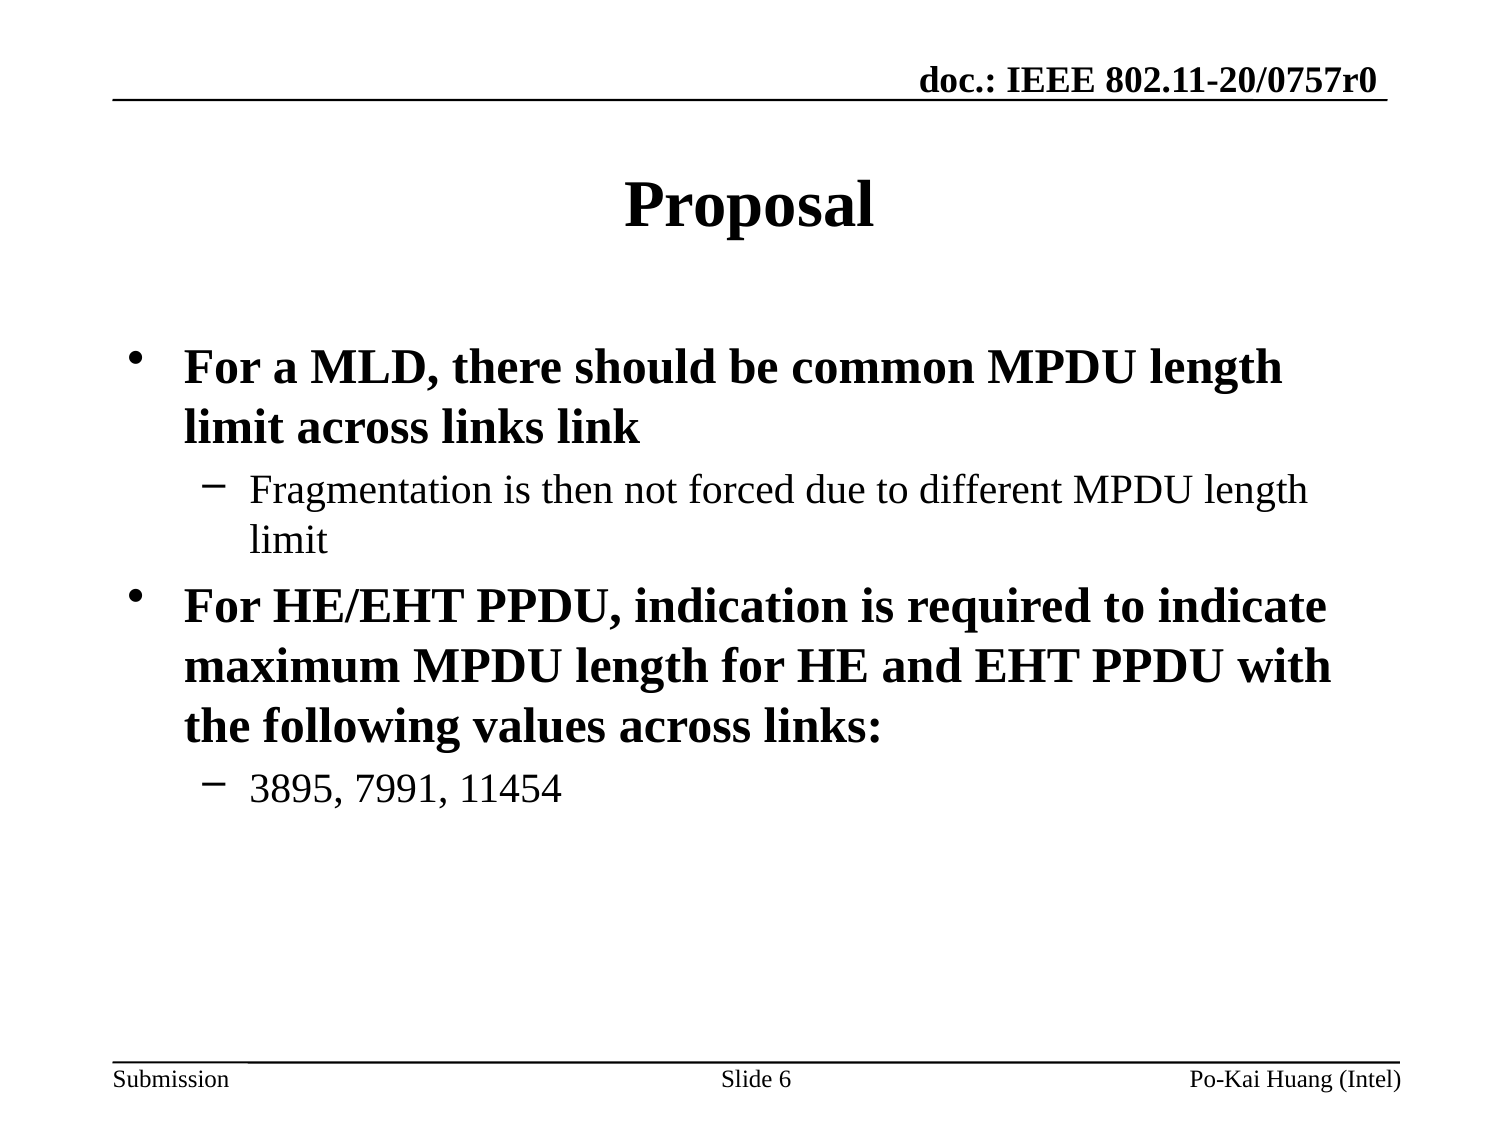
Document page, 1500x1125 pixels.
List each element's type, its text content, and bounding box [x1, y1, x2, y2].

list For a MLD, there should be common MPDU length limit across links link Fragmentation is then not forced due to different MPDU length limit For HE/EHT PPDU, indication is required to indicate maximum MPDU length for HE and EHT PPDU with the following values across links: 3895, 7991, 11454 [112, 326, 1388, 1002]
footer Po-Kai Huang (Intel) [1186, 1061, 1402, 1093]
title Proposal [112, 112, 1388, 288]
slide_number Slide 6 [712, 1061, 800, 1093]
